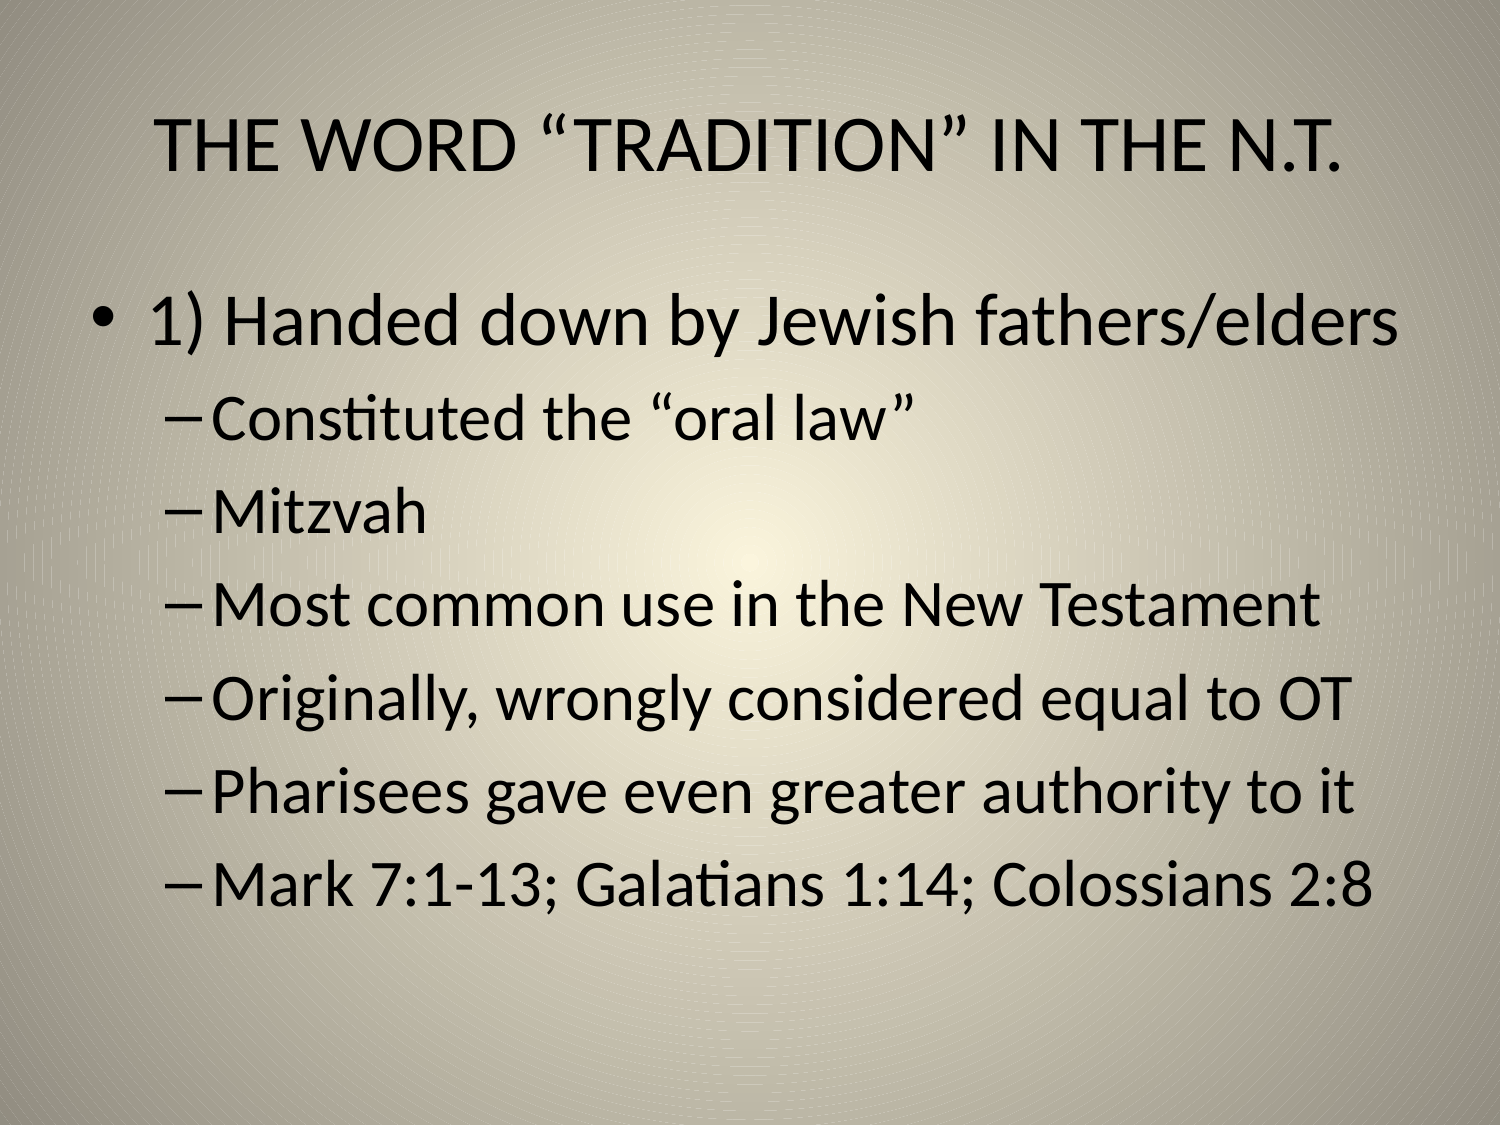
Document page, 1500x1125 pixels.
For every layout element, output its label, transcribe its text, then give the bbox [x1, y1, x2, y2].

title THE WORD “TRADITION” IN THE N.T. [75, 45, 1425, 233]
list 1) Handed down by Jewish fathers/elders Constituted the “oral law” Mitzvah Most common use in the New Testament Originally, wrongly considered equal to OT Pharisees gave even greater authority to it Mark 7:1-13; Galatians 1:14; Colossians 2:8 [75, 262, 1425, 1005]
